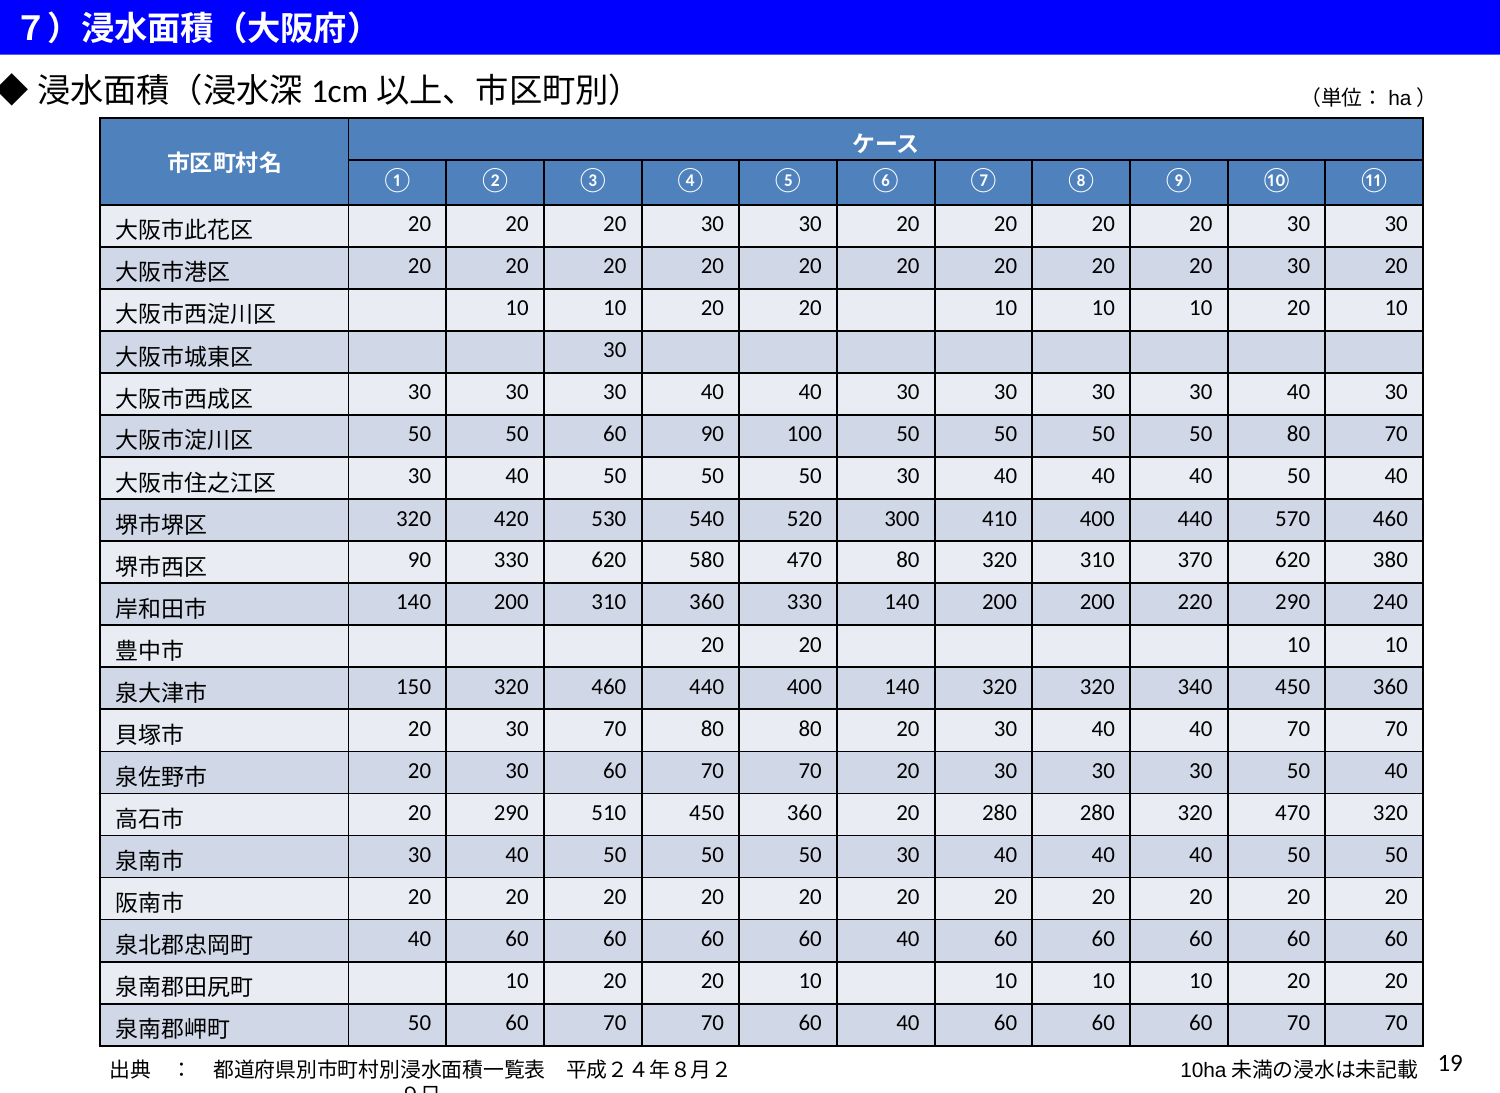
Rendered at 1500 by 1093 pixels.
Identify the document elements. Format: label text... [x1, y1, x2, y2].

table_cell 370 [1131, 542, 1227, 582]
table_cell [838, 290, 934, 330]
table_cell ⑪ [1326, 161, 1422, 204]
table_cell 30 [1326, 374, 1422, 414]
table_cell [447, 626, 543, 666]
table_cell 280 [1033, 794, 1129, 835]
table_cell 60 [1131, 1005, 1227, 1045]
table_cell 大阪市西淀川区 [101, 290, 348, 330]
table_cell 360 [740, 794, 836, 835]
table_cell 60 [1131, 920, 1227, 961]
table_cell 30 [936, 752, 1031, 793]
table_cell 60 [1033, 920, 1129, 961]
table_cell 30 [349, 458, 445, 498]
table_cell [1033, 626, 1129, 666]
table_cell [838, 332, 934, 372]
table_cell 40 [447, 836, 543, 877]
table_cell 20 [545, 248, 641, 288]
table_cell [740, 332, 836, 372]
table_cell 300 [838, 500, 934, 540]
table_cell 20 [447, 878, 543, 919]
table_cell 20 [740, 626, 836, 666]
table_cell 60 [447, 920, 543, 961]
table_cell 20 [740, 290, 836, 330]
table_cell ① [349, 161, 445, 204]
table_cell 40 [936, 458, 1031, 498]
table_cell 20 [1229, 878, 1324, 919]
table_cell 10 [1131, 290, 1227, 330]
table_cell 20 [838, 794, 934, 835]
table_cell 60 [740, 920, 836, 961]
table_cell 70 [1326, 710, 1422, 751]
table_cell 10 [447, 290, 543, 330]
table_cell 320 [1033, 668, 1129, 708]
table_cell 60 [447, 1005, 543, 1045]
table_cell 40 [1326, 752, 1422, 793]
table_cell 510 [545, 794, 641, 835]
table_cell 20 [1131, 206, 1227, 246]
table_cell 40 [447, 458, 543, 498]
text_box （単位：ha） [1285, 77, 1452, 117]
table_cell 20 [1326, 963, 1422, 1003]
table_cell 10 [1033, 963, 1129, 1003]
table_cell 20 [838, 206, 934, 246]
table_cell 10 [1131, 963, 1227, 1003]
table_cell [349, 626, 445, 666]
table_cell 20 [936, 878, 1031, 919]
table_cell 30 [545, 374, 641, 414]
table_cell 400 [740, 668, 836, 708]
table_cell 380 [1326, 542, 1422, 582]
table_cell 20 [838, 248, 934, 288]
table_cell 20 [1229, 963, 1324, 1003]
table_cell 堺市西区 [101, 542, 348, 582]
table_cell 50 [1229, 458, 1324, 498]
table_cell 30 [1033, 374, 1129, 414]
table_cell 360 [643, 584, 738, 624]
table_cell 220 [1131, 584, 1227, 624]
table_cell 30 [1131, 374, 1227, 414]
table_cell 20 [838, 752, 934, 793]
table_cell 40 [740, 374, 836, 414]
text_box 10ha未満の浸水は未記載 [1139, 1049, 1459, 1090]
table_cell 330 [447, 542, 543, 582]
table_cell 阪南市 [101, 878, 348, 919]
table_cell 70 [1326, 1005, 1422, 1045]
table_cell 20 [1131, 248, 1227, 288]
table_cell 100 [740, 416, 836, 456]
table_cell 50 [1131, 416, 1227, 456]
table_cell 450 [1229, 668, 1324, 708]
table_cell 大阪市西成区 [101, 374, 348, 414]
table_cell 40 [1229, 374, 1324, 414]
table_cell 40 [1131, 458, 1227, 498]
table_cell ⑥ [838, 161, 934, 204]
table_cell 30 [447, 710, 543, 751]
table_cell [349, 290, 445, 330]
table_cell [643, 332, 738, 372]
table_cell 60 [936, 920, 1031, 961]
table_cell 50 [545, 836, 641, 877]
table_cell 30 [740, 206, 836, 246]
table_cell 530 [545, 500, 641, 540]
table_cell 30 [838, 374, 934, 414]
table_cell 70 [1229, 1005, 1324, 1045]
table_cell 20 [643, 963, 738, 1003]
table_cell 40 [1131, 836, 1227, 877]
table_cell 290 [1229, 584, 1324, 624]
table_cell 20 [1033, 248, 1129, 288]
table_cell [1131, 332, 1227, 372]
table_cell ⑨ [1131, 161, 1227, 204]
table_cell 大阪市淀川区 [101, 416, 348, 456]
table_cell 290 [447, 794, 543, 835]
table_cell 330 [740, 584, 836, 624]
table_cell 50 [643, 836, 738, 877]
table_cell 40 [1033, 710, 1129, 751]
table_cell 大阪市此花区 [101, 206, 348, 246]
table_cell 20 [349, 752, 445, 793]
table_cell 40 [1131, 710, 1227, 751]
table_cell 580 [643, 542, 738, 582]
table_cell 泉大津市 [101, 668, 348, 708]
table_cell 50 [349, 1005, 445, 1045]
table_cell ⑩ [1229, 161, 1324, 204]
table_cell 20 [545, 878, 641, 919]
table_cell 30 [349, 374, 445, 414]
table_cell ⑤ [740, 161, 836, 204]
table_cell 50 [1326, 836, 1422, 877]
table_cell 10 [1229, 626, 1324, 666]
table_cell 470 [740, 542, 836, 582]
table_cell 80 [1229, 416, 1324, 456]
table_cell ③ [545, 161, 641, 204]
table_cell 10 [545, 290, 641, 330]
table_cell 20 [936, 206, 1031, 246]
table_cell 450 [643, 794, 738, 835]
table_cell 20 [1033, 878, 1129, 919]
table_cell [936, 332, 1031, 372]
table_cell 40 [936, 836, 1031, 877]
table_cell 40 [838, 1005, 934, 1045]
table_cell 520 [740, 500, 836, 540]
table_cell [936, 626, 1031, 666]
table_cell 70 [545, 710, 641, 751]
table_cell 320 [1326, 794, 1422, 835]
table_cell 30 [1229, 206, 1324, 246]
table_cell 320 [1131, 794, 1227, 835]
table_cell 570 [1229, 500, 1324, 540]
table_cell 40 [643, 374, 738, 414]
table_cell 大阪市城東区 [101, 332, 348, 372]
table_cell 70 [643, 1005, 738, 1045]
table_cell 20 [545, 963, 641, 1003]
table_cell [838, 626, 934, 666]
table_cell 320 [349, 500, 445, 540]
table_cell [349, 963, 445, 1003]
table_cell 20 [447, 206, 543, 246]
table_cell ⑧ [1033, 161, 1129, 204]
slide_number 18 [1128, 1031, 1478, 1090]
table_cell 20 [1131, 878, 1227, 919]
table_cell 80 [740, 710, 836, 751]
table_cell [1131, 626, 1227, 666]
table_cell 50 [1033, 416, 1129, 456]
table_cell 280 [936, 794, 1031, 835]
table_cell 20 [349, 206, 445, 246]
table_cell 50 [1229, 752, 1324, 793]
table_cell 80 [643, 710, 738, 751]
table_cell 90 [643, 416, 738, 456]
table_cell 50 [447, 416, 543, 456]
table_cell 30 [936, 710, 1031, 751]
table_cell 30 [1229, 248, 1324, 288]
table_cell 50 [740, 836, 836, 877]
table_cell 50 [740, 458, 836, 498]
table_cell 30 [1326, 206, 1422, 246]
table_cell 泉南郡岬町 [101, 1005, 348, 1045]
table_cell 320 [936, 668, 1031, 708]
table_cell 10 [447, 963, 543, 1003]
table_cell 200 [447, 584, 543, 624]
table_cell 420 [447, 500, 543, 540]
table_cell 310 [1033, 542, 1129, 582]
table_cell 泉北郡忠岡町 [101, 920, 348, 961]
table_cell 50 [643, 458, 738, 498]
table_cell 10 [936, 963, 1031, 1003]
table_cell 貝塚市 [101, 710, 348, 751]
table_cell 10 [1033, 290, 1129, 330]
table_cell 30 [643, 206, 738, 246]
table_cell 堺市堺区 [101, 500, 348, 540]
table_cell ④ [643, 161, 738, 204]
table_cell [447, 332, 543, 372]
table_cell 150 [349, 668, 445, 708]
table_cell 20 [643, 626, 738, 666]
table_cell 50 [545, 458, 641, 498]
table_cell 320 [447, 668, 543, 708]
text_box ７）浸水面積（大阪府） [0, 0, 1500, 55]
table_cell 60 [1326, 920, 1422, 961]
table_cell 20 [740, 878, 836, 919]
table_cell 50 [1229, 836, 1324, 877]
table_cell 高石市 [101, 794, 348, 835]
table_cell 20 [1229, 290, 1324, 330]
table_cell 30 [1033, 752, 1129, 793]
table_cell 20 [838, 878, 934, 919]
table_cell 340 [1131, 668, 1227, 708]
table_cell 20 [349, 878, 445, 919]
table_cell [1229, 332, 1324, 372]
table_cell 20 [643, 290, 738, 330]
table_cell 30 [838, 836, 934, 877]
table_cell 240 [1326, 584, 1422, 624]
table_cell 60 [545, 752, 641, 793]
table_header ケース [349, 119, 1422, 159]
table_cell 30 [447, 374, 543, 414]
table_cell 泉南郡田尻町 [101, 963, 348, 1003]
table_cell 440 [643, 668, 738, 708]
table_cell 10 [1326, 290, 1422, 330]
table_cell 20 [1326, 878, 1422, 919]
text_box ◆浸水面積（浸水深1cm以上、市区町別） [0, 62, 657, 117]
table_cell 140 [838, 668, 934, 708]
table_cell 140 [349, 584, 445, 624]
table_cell 540 [643, 500, 738, 540]
table_cell 40 [1033, 836, 1129, 877]
table_cell 140 [838, 584, 934, 624]
table_cell 20 [1326, 248, 1422, 288]
table_cell 30 [447, 752, 543, 793]
table_cell [838, 963, 934, 1003]
table_cell 30 [838, 458, 934, 498]
table_cell 470 [1229, 794, 1324, 835]
table_cell 大阪市住之江区 [101, 458, 348, 498]
text_box 出典 ： 都道府県別市町村別浸水面積一覧表 平成２４年８月２９日 [91, 1049, 750, 1093]
table_cell [1033, 332, 1129, 372]
table_cell 20 [545, 206, 641, 246]
table_cell 岸和田市 [101, 584, 348, 624]
table_cell 40 [349, 920, 445, 961]
table_cell 60 [643, 920, 738, 961]
table_cell 20 [838, 710, 934, 751]
table_cell 20 [349, 248, 445, 288]
table_cell 30 [545, 332, 641, 372]
table_cell 20 [349, 710, 445, 751]
table_cell 80 [838, 542, 934, 582]
table_cell 50 [349, 416, 445, 456]
table_cell 50 [936, 416, 1031, 456]
table_cell 60 [545, 416, 641, 456]
table_cell 10 [936, 290, 1031, 330]
table_cell 10 [1326, 626, 1422, 666]
table_cell 200 [936, 584, 1031, 624]
table_cell 90 [349, 542, 445, 582]
table_cell 20 [349, 794, 445, 835]
table_cell 泉佐野市 [101, 752, 348, 793]
table_cell [1326, 332, 1422, 372]
table_cell 60 [936, 1005, 1031, 1045]
table_cell 70 [643, 752, 738, 793]
table_cell 豊中市 [101, 626, 348, 666]
table_cell 20 [447, 248, 543, 288]
table_cell 大阪市港区 [101, 248, 348, 288]
table_cell 620 [1229, 542, 1324, 582]
table_cell 20 [643, 878, 738, 919]
table_cell 70 [545, 1005, 641, 1045]
table_cell 60 [740, 1005, 836, 1045]
table_cell 320 [936, 542, 1031, 582]
table_cell 40 [1326, 458, 1422, 498]
table_cell 360 [1326, 668, 1422, 708]
table_cell 40 [838, 920, 934, 961]
table_cell 310 [545, 584, 641, 624]
table_cell 20 [740, 248, 836, 288]
table_cell 440 [1131, 500, 1227, 540]
table_cell ⑦ [936, 161, 1031, 204]
table_cell 400 [1033, 500, 1129, 540]
table_cell 20 [643, 248, 738, 288]
table_cell 40 [1033, 458, 1129, 498]
table_cell 620 [545, 542, 641, 582]
table_cell 200 [1033, 584, 1129, 624]
table_cell 30 [349, 836, 445, 877]
table_cell 泉南市 [101, 836, 348, 877]
table_cell 20 [1033, 206, 1129, 246]
table_cell 70 [740, 752, 836, 793]
table_cell 60 [1033, 1005, 1129, 1045]
table_cell [349, 332, 445, 372]
table_cell 70 [1229, 710, 1324, 751]
table_cell 410 [936, 500, 1031, 540]
table_cell 460 [545, 668, 641, 708]
table_cell 20 [936, 248, 1031, 288]
table_cell 70 [1326, 416, 1422, 456]
table_cell 60 [1229, 920, 1324, 961]
table_header 市区町村名 [101, 119, 348, 204]
table_cell 460 [1326, 500, 1422, 540]
table_cell [545, 626, 641, 666]
table_cell 60 [545, 920, 641, 961]
table_cell 10 [740, 963, 836, 1003]
table_cell 50 [838, 416, 934, 456]
table_cell 30 [936, 374, 1031, 414]
table_cell 30 [1131, 752, 1227, 793]
